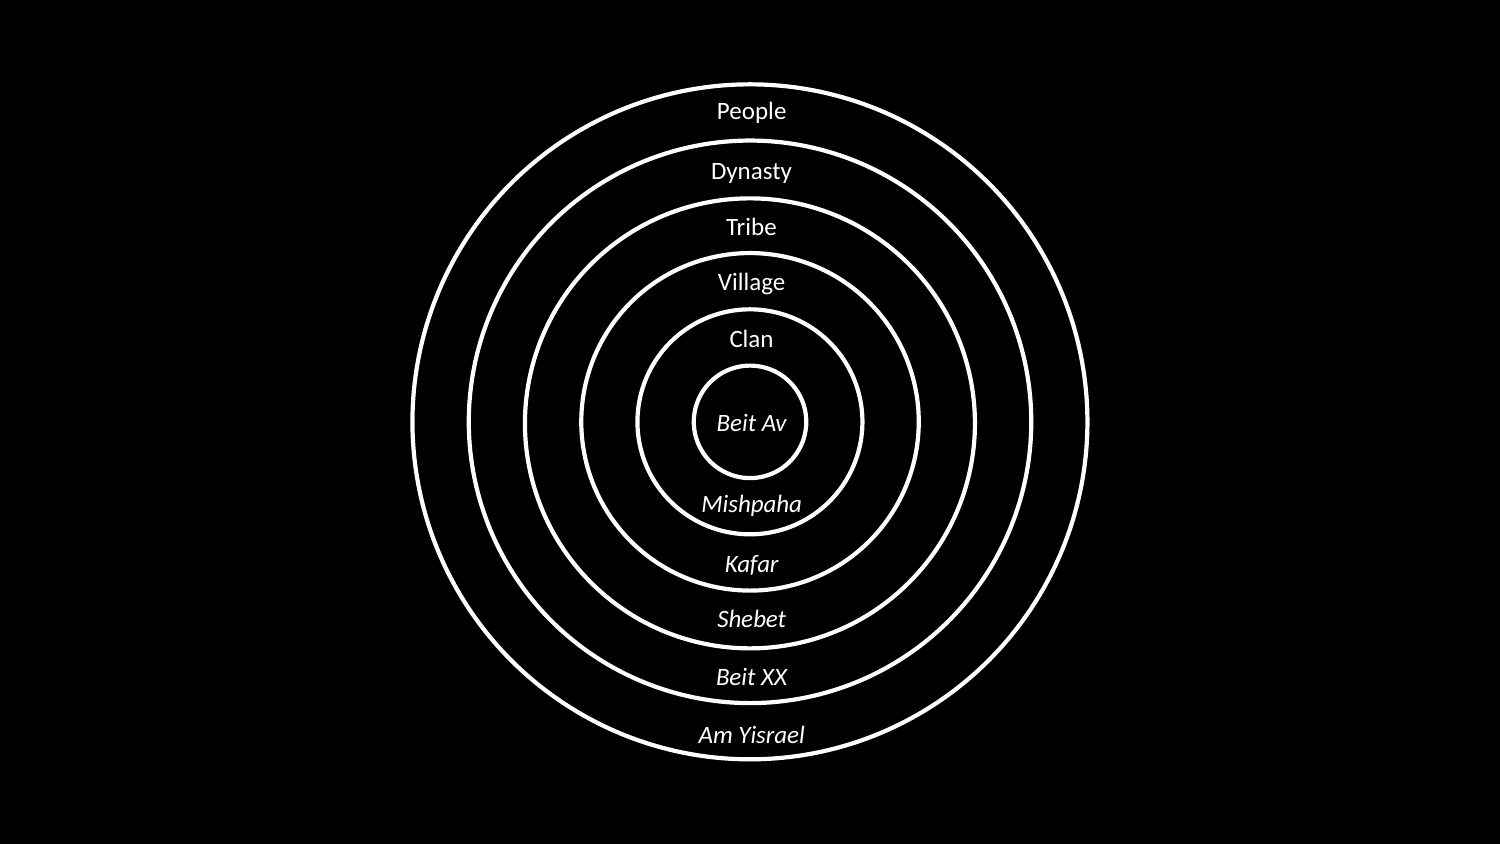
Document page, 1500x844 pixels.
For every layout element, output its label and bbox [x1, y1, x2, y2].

text_box [412, 84, 1088, 760]
